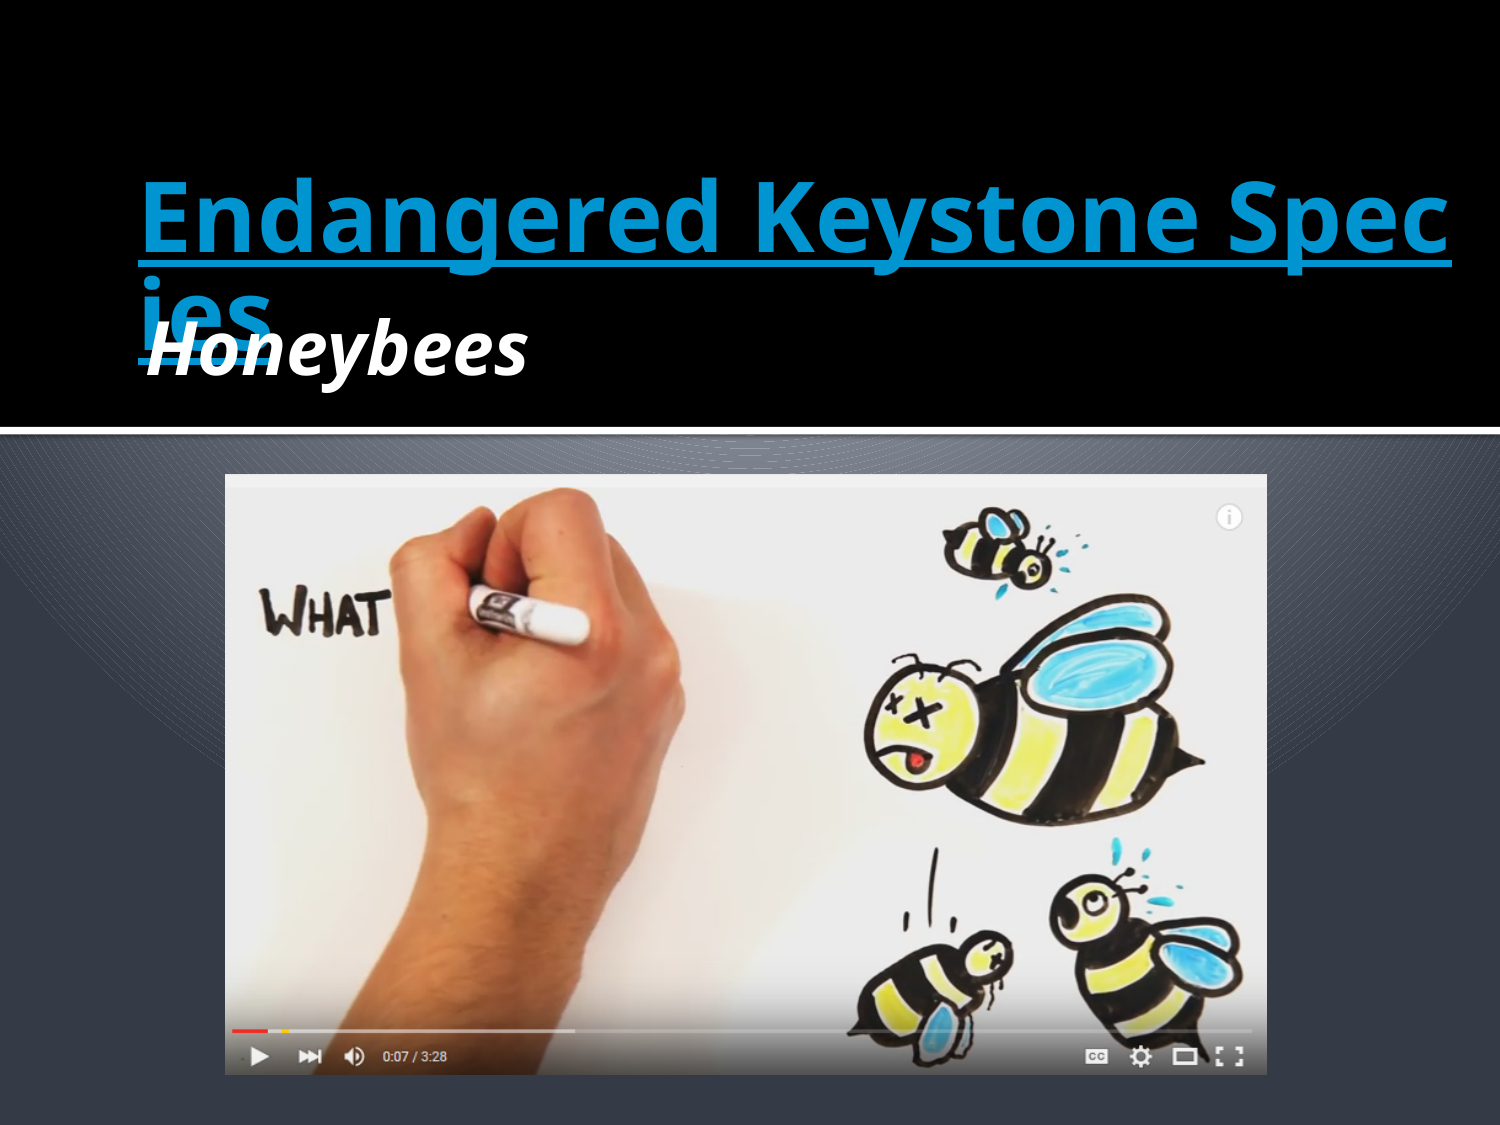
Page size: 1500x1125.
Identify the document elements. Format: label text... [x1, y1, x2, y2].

picture [224, 474, 1267, 1075]
title Endangered Keystone Species [123, 19, 1488, 288]
list Honeybees [121, 299, 1438, 413]
